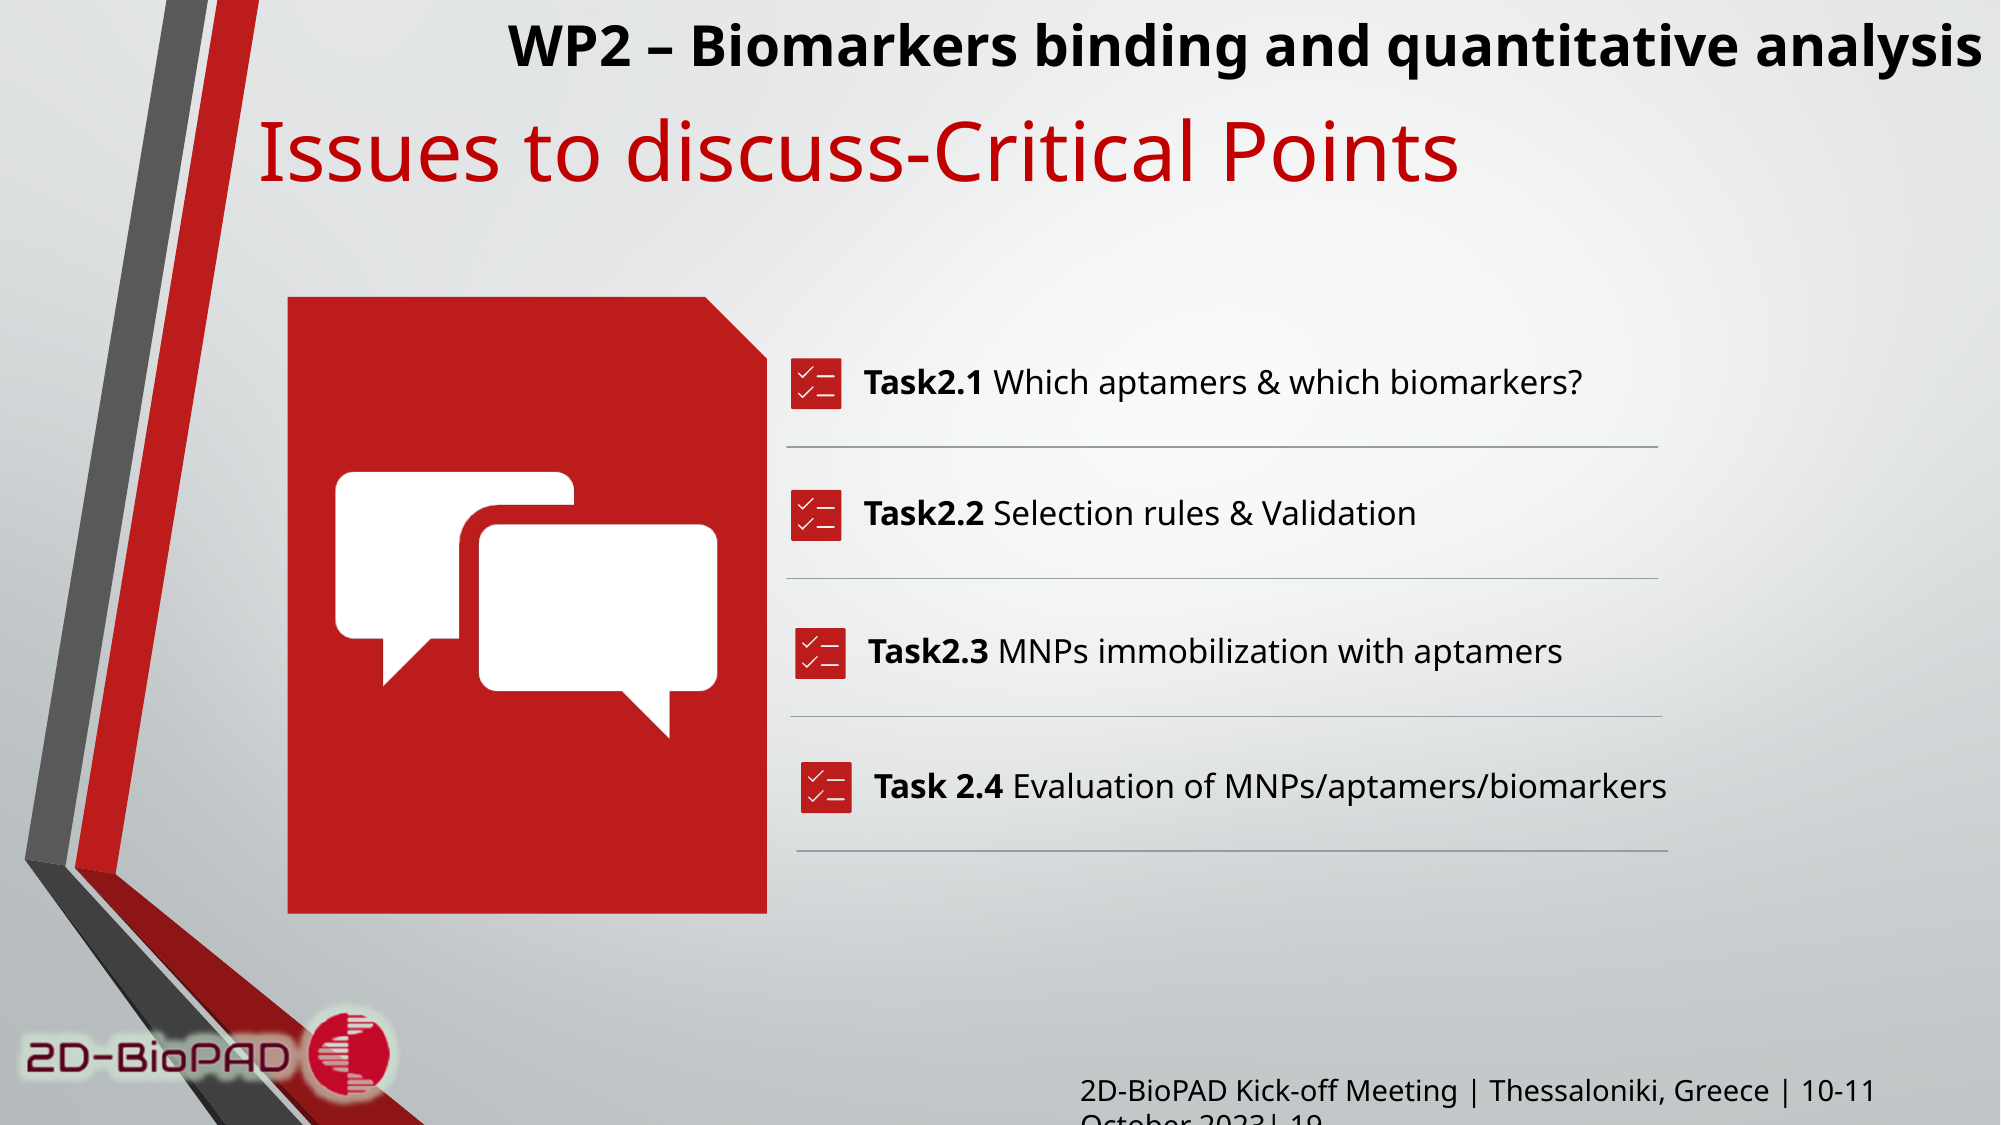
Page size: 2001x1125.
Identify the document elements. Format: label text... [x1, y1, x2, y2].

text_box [786, 489, 1658, 579]
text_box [786, 358, 1658, 448]
text_box [287, 296, 767, 914]
picture [0, 985, 420, 1123]
title Issues to discuss-Critical Points [243, 91, 1887, 207]
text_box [796, 761, 1745, 852]
picture [297, 376, 756, 835]
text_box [790, 627, 1663, 717]
